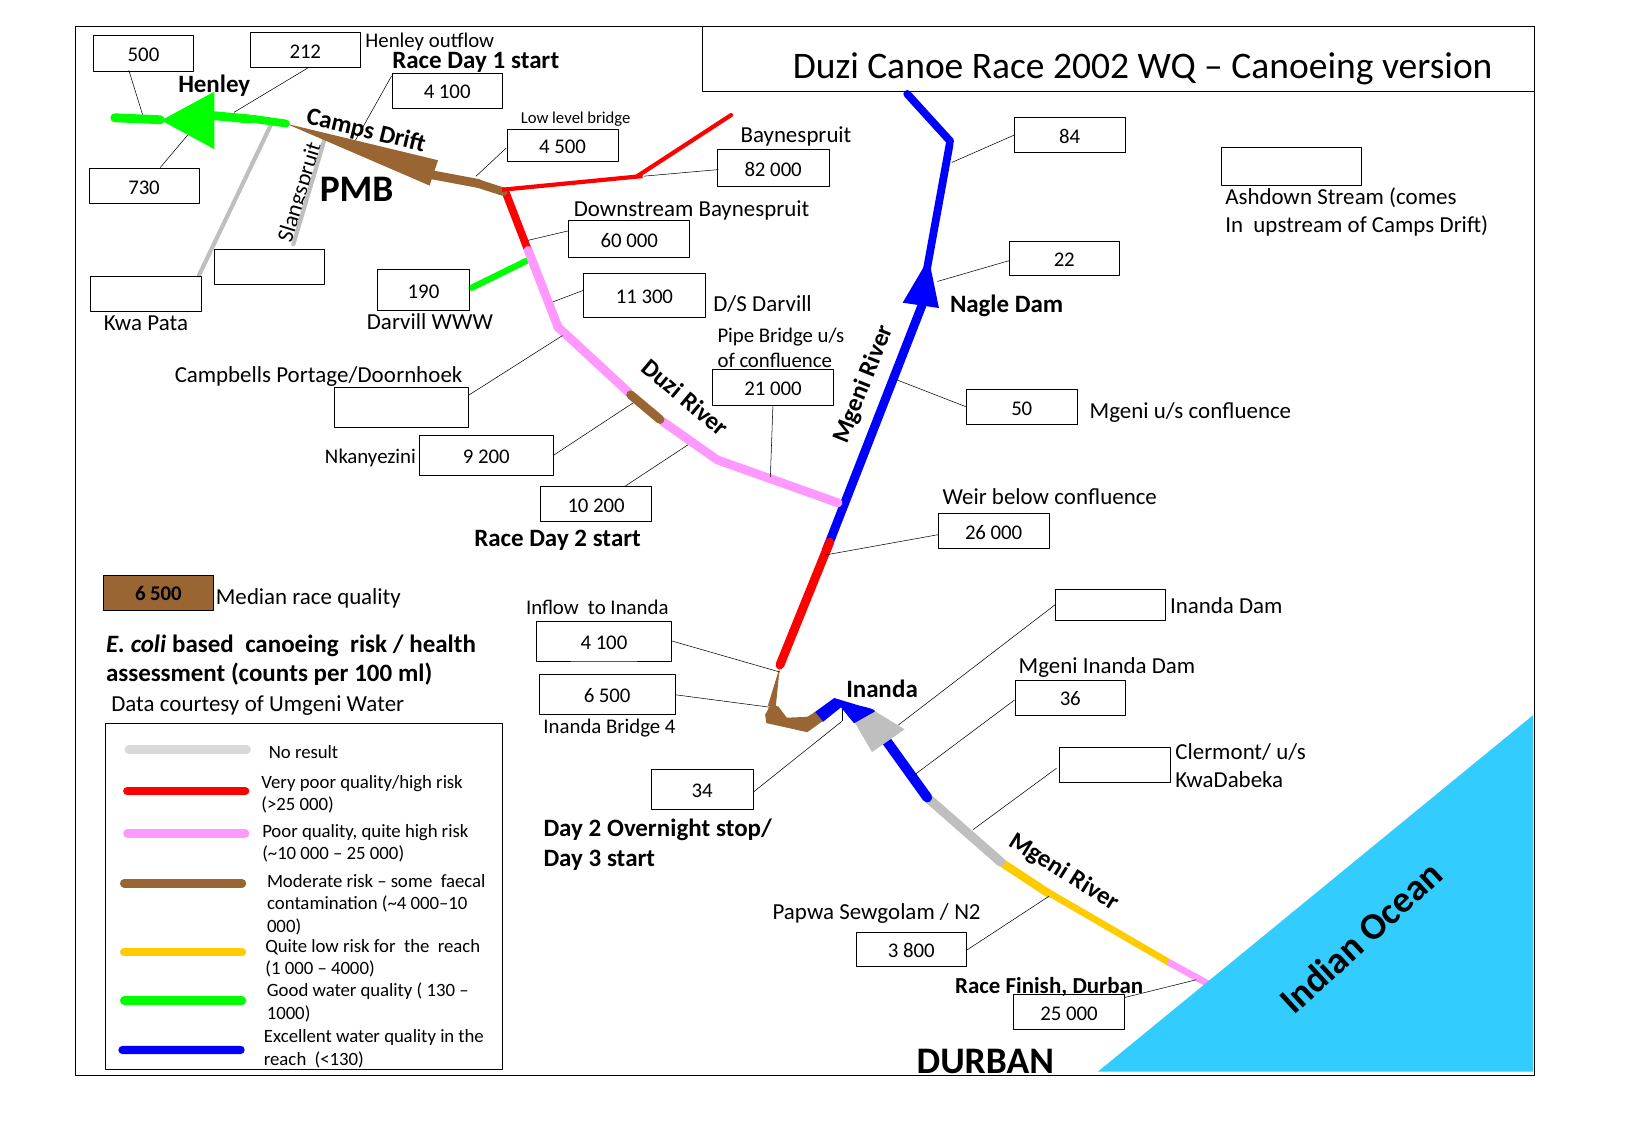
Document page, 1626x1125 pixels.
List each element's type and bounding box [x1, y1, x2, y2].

text_box [73, 18, 1537, 1089]
